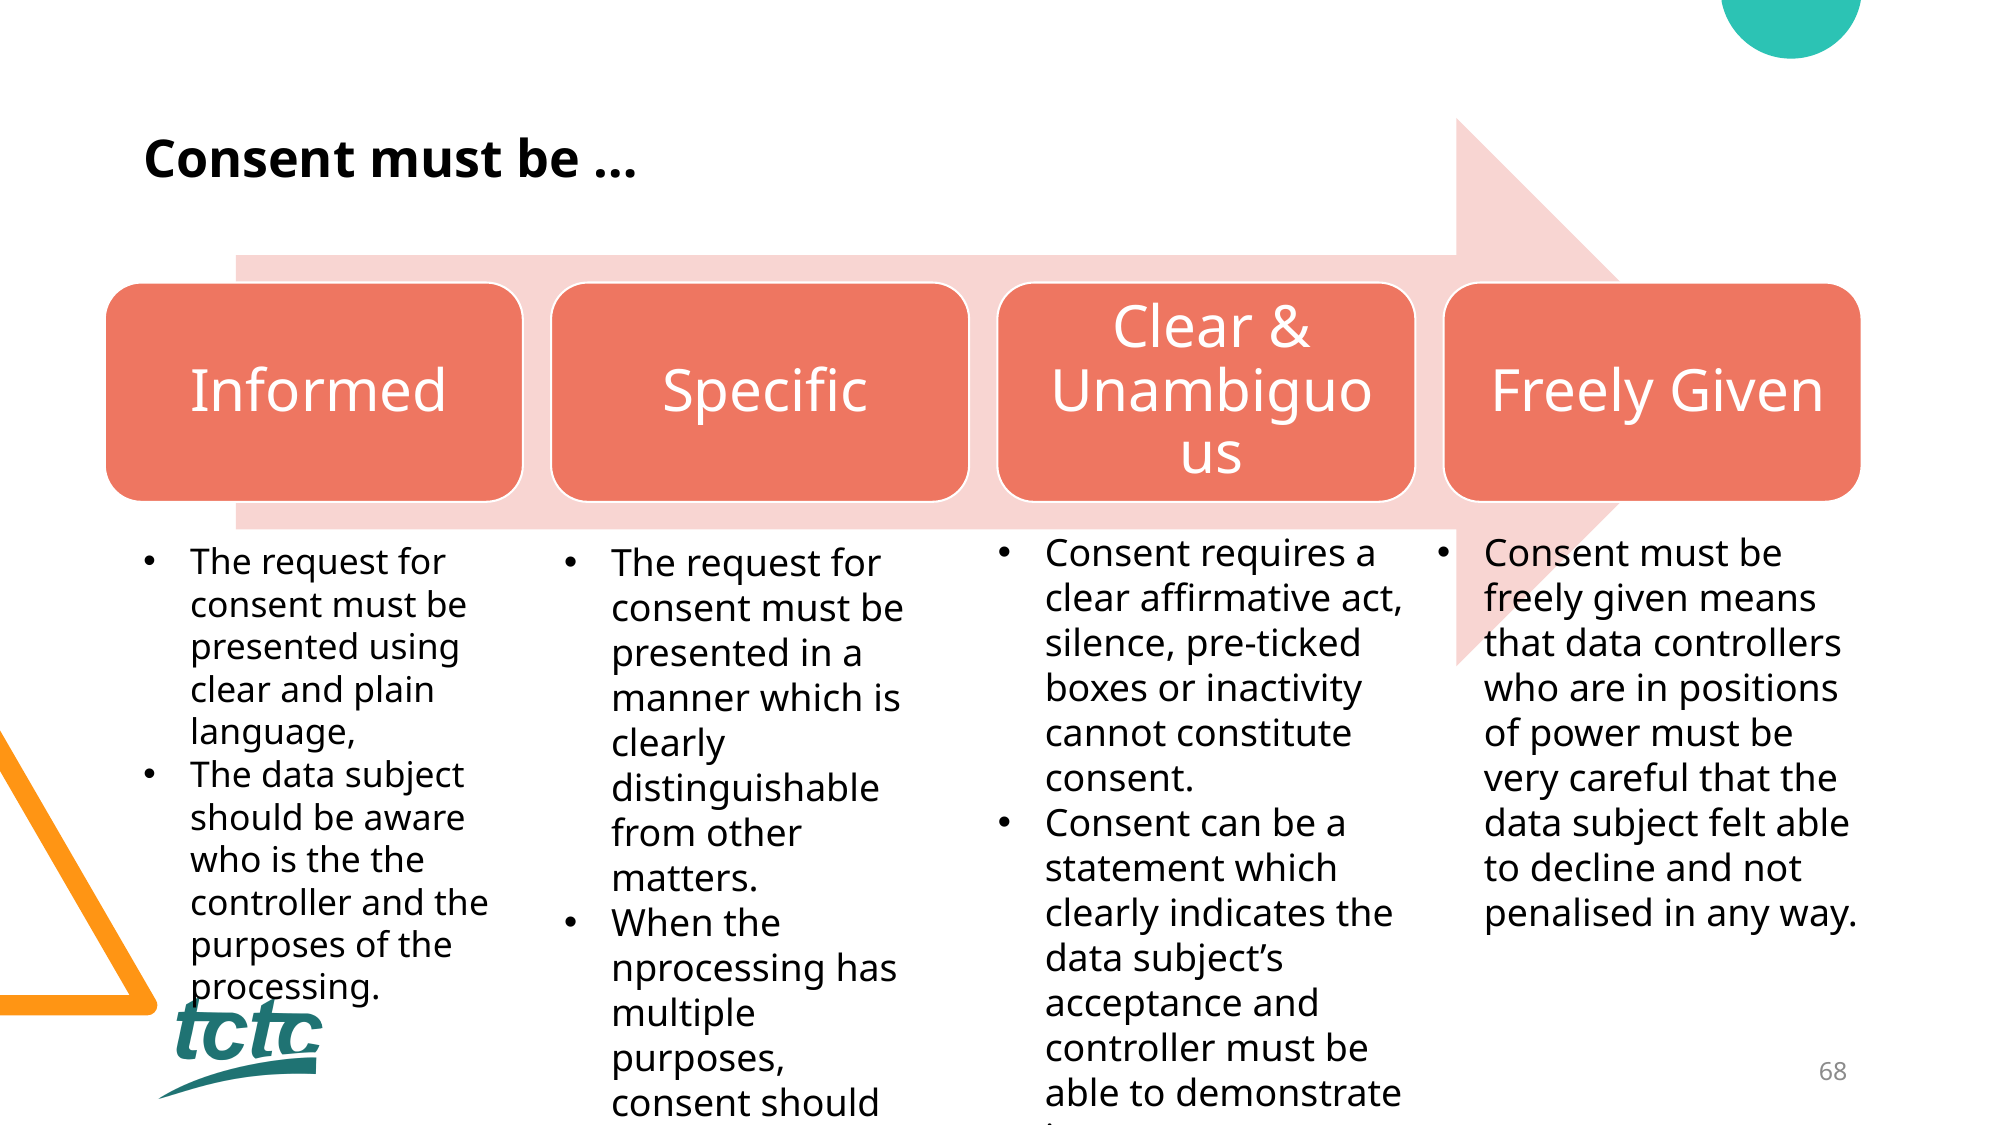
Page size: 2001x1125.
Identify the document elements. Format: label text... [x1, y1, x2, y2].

text_box The request for consent must be presented in a manner which is clearly distinguishable from other matters. When the nprocessing has multiple purposes, consent should be given for all of them. [549, 667, 946, 1125]
text_box Consent must be freely given means that data controllers who are in positions of power must be very careful that the data subject felt able to decline and not penalised in any way. [1422, 521, 1886, 942]
text_box The request for consent must be presented using clear and plain language, The data subject should be aware who is the the controller and the purposes of the processing. [128, 667, 525, 1015]
text_box Consent requires a clear affirmative act, silence, pre-ticked boxes or inactivity cannot constitute consent. Consent can be a statement which clearly indicates the data subject’s acceptance and controller must be able to demonstrate it. [983, 667, 1447, 1125]
slide_number 68 [1447, 1042, 1863, 1103]
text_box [103, 117, 1863, 667]
picture [157, 1015, 323, 1102]
